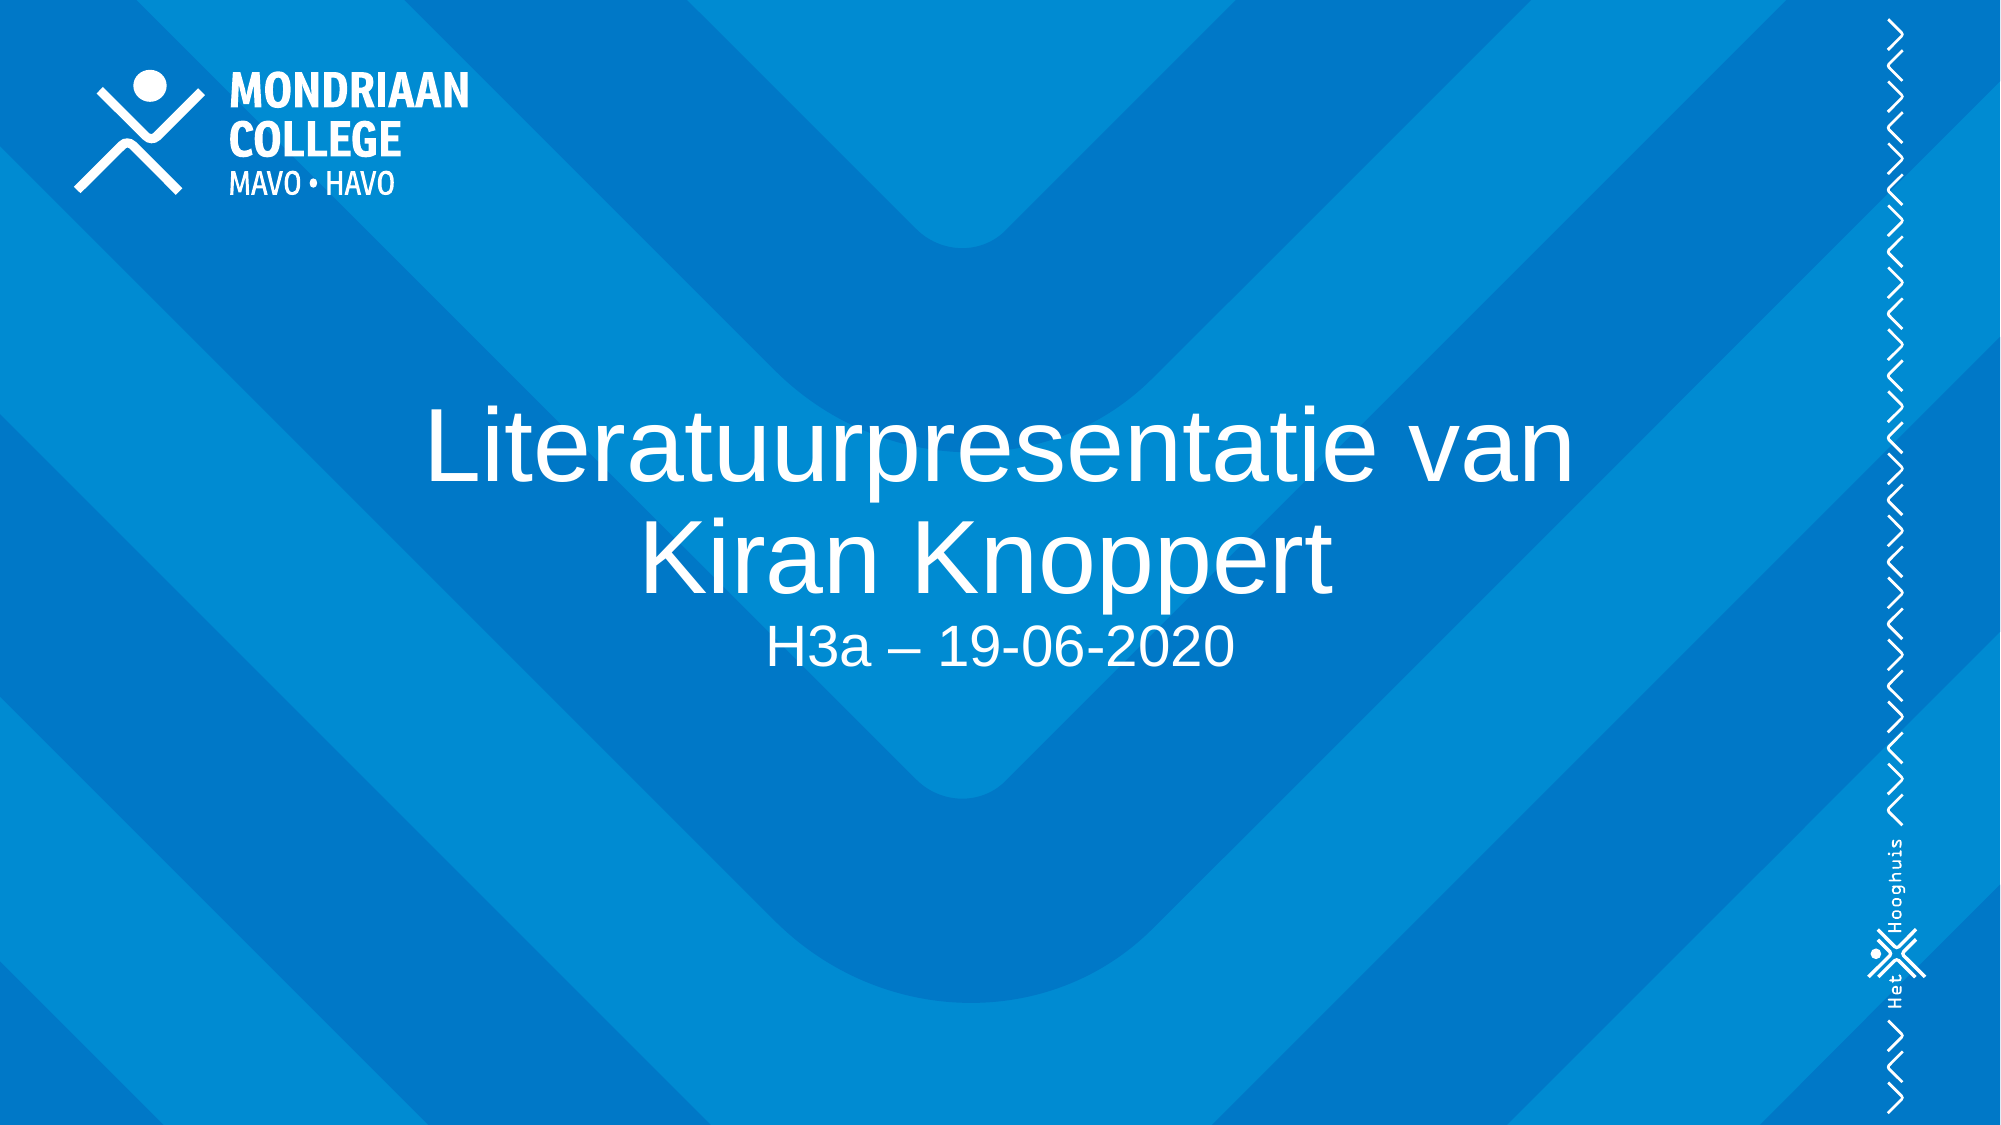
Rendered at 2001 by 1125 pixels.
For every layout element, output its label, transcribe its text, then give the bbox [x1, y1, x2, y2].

title Literatuurpresentatie van Kiran Knoppert H3a – 19-06-2020 [200, 207, 1802, 687]
